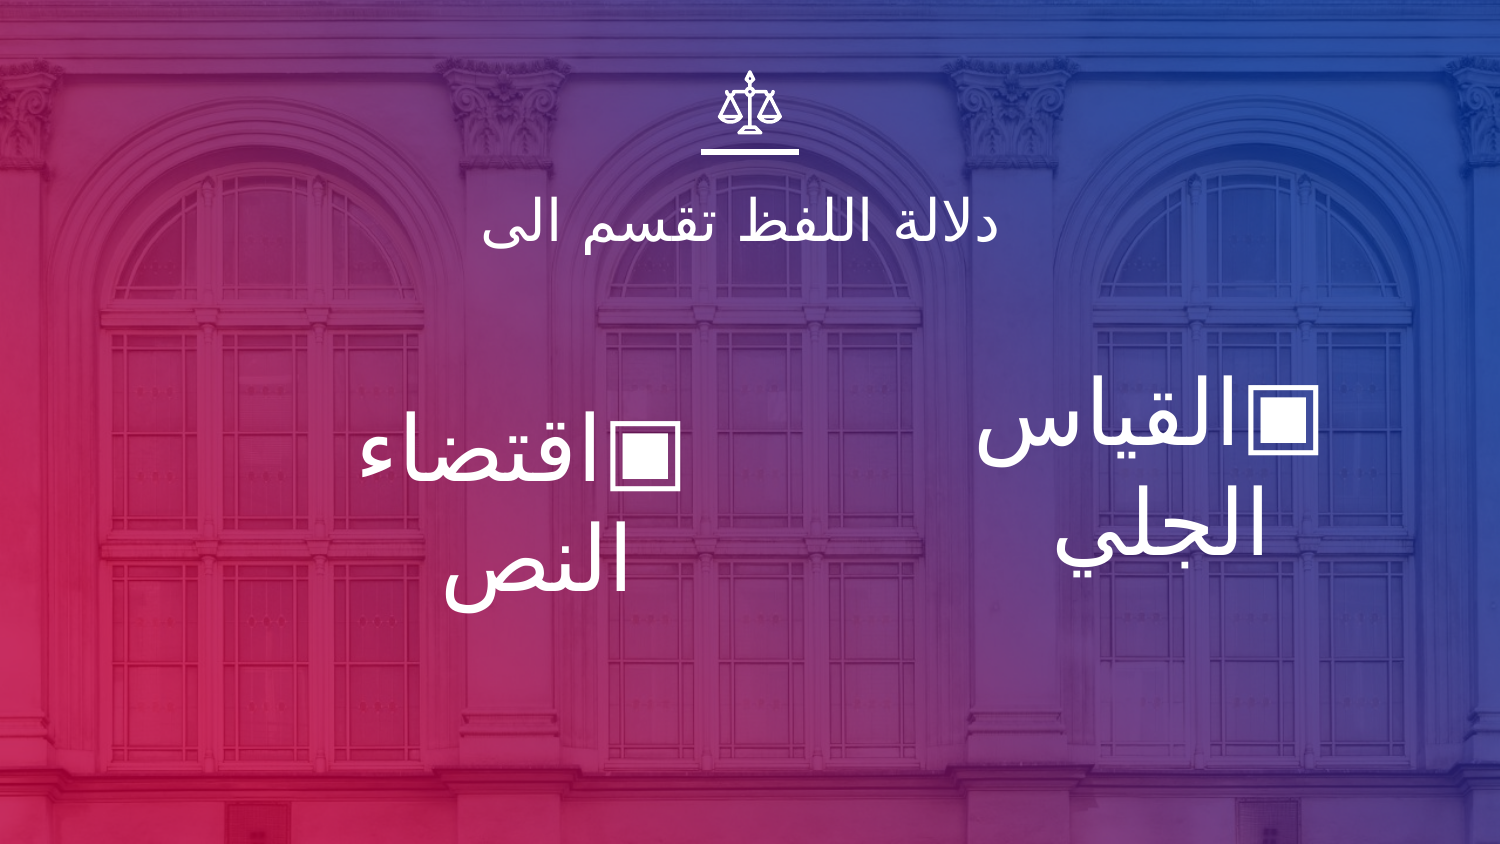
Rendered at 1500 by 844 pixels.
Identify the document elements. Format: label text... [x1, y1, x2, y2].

title دلالة اللفظ تقسم الى [219, 91, 1281, 269]
list القياس الجلي [773, 339, 1362, 741]
picture [0, 0, 1500, 844]
list اقتضاء النص [135, 374, 724, 844]
